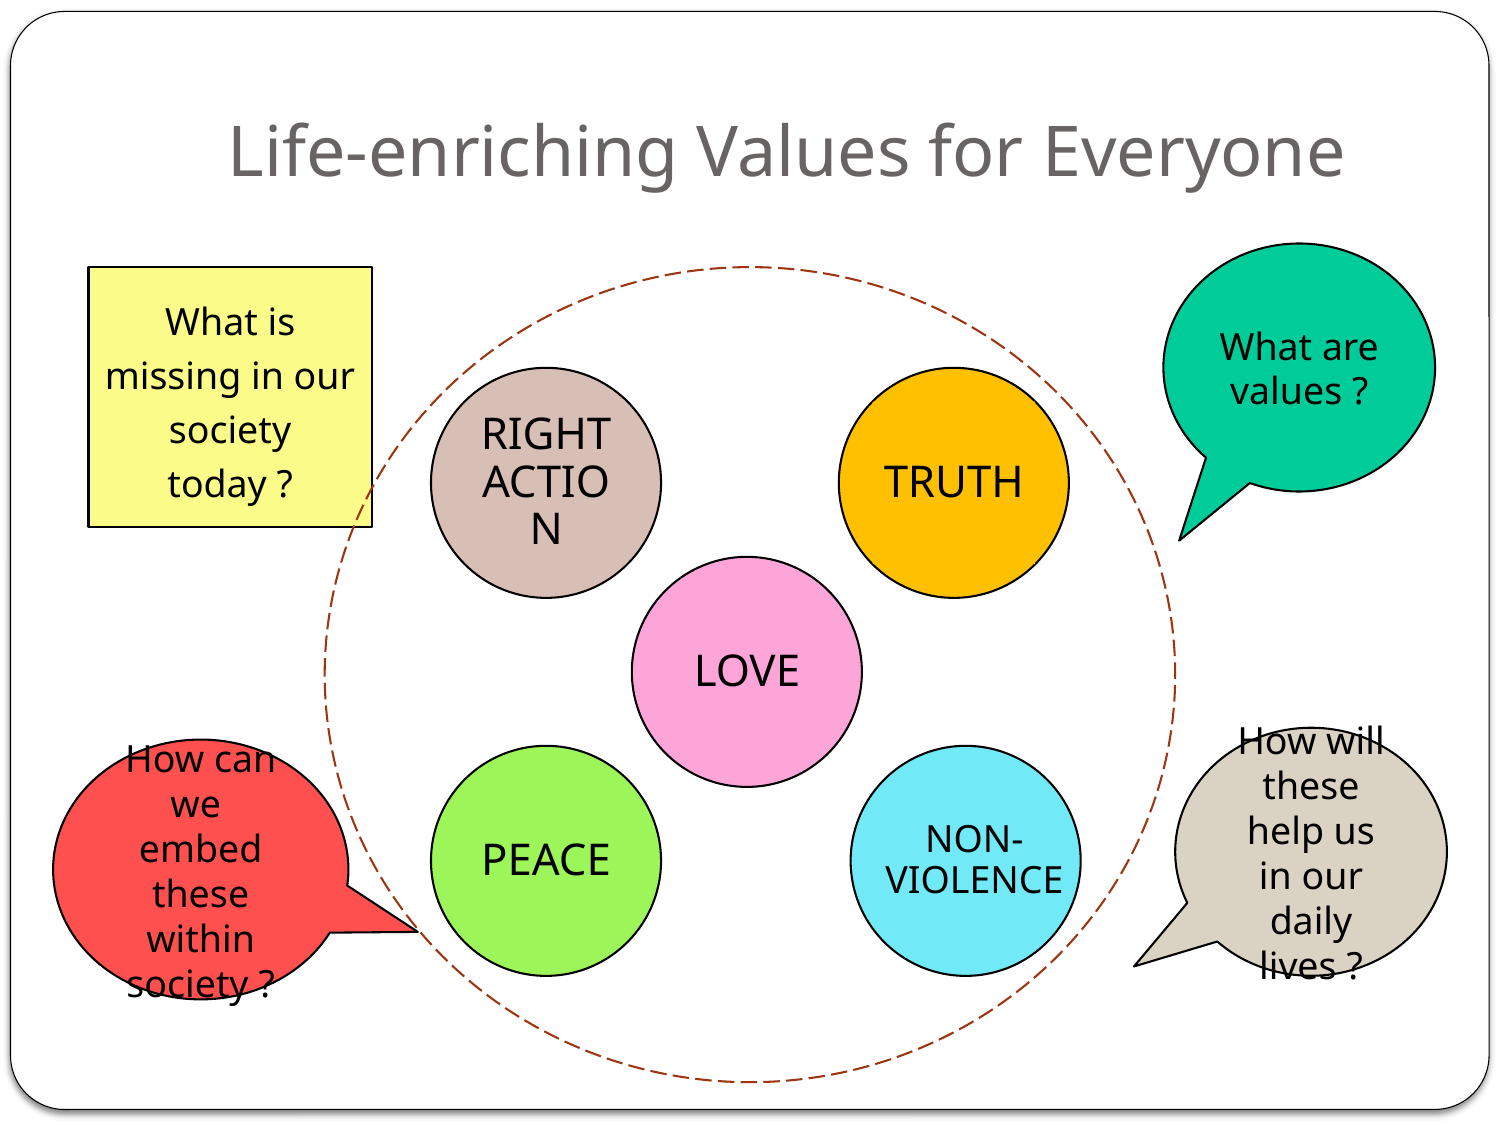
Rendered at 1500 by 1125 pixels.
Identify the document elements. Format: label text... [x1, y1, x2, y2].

text_box [473, 797, 1026, 1084]
text_box [323, 411, 625, 938]
title Life-enriching Values for Everyone [150, 45, 1425, 233]
list What is missing in our society today ? [87, 266, 373, 528]
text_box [838, 367, 1070, 599]
text_box [471, 266, 1027, 554]
text_box [867, 408, 1177, 927]
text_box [850, 745, 1081, 977]
text_box How can we embed these within society ? [52, 738, 419, 1001]
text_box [631, 556, 863, 788]
text_box How will these help us in our daily lives ? [1133, 726, 1448, 977]
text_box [430, 745, 662, 977]
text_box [430, 367, 662, 599]
text_box What are values ? [1162, 242, 1437, 542]
